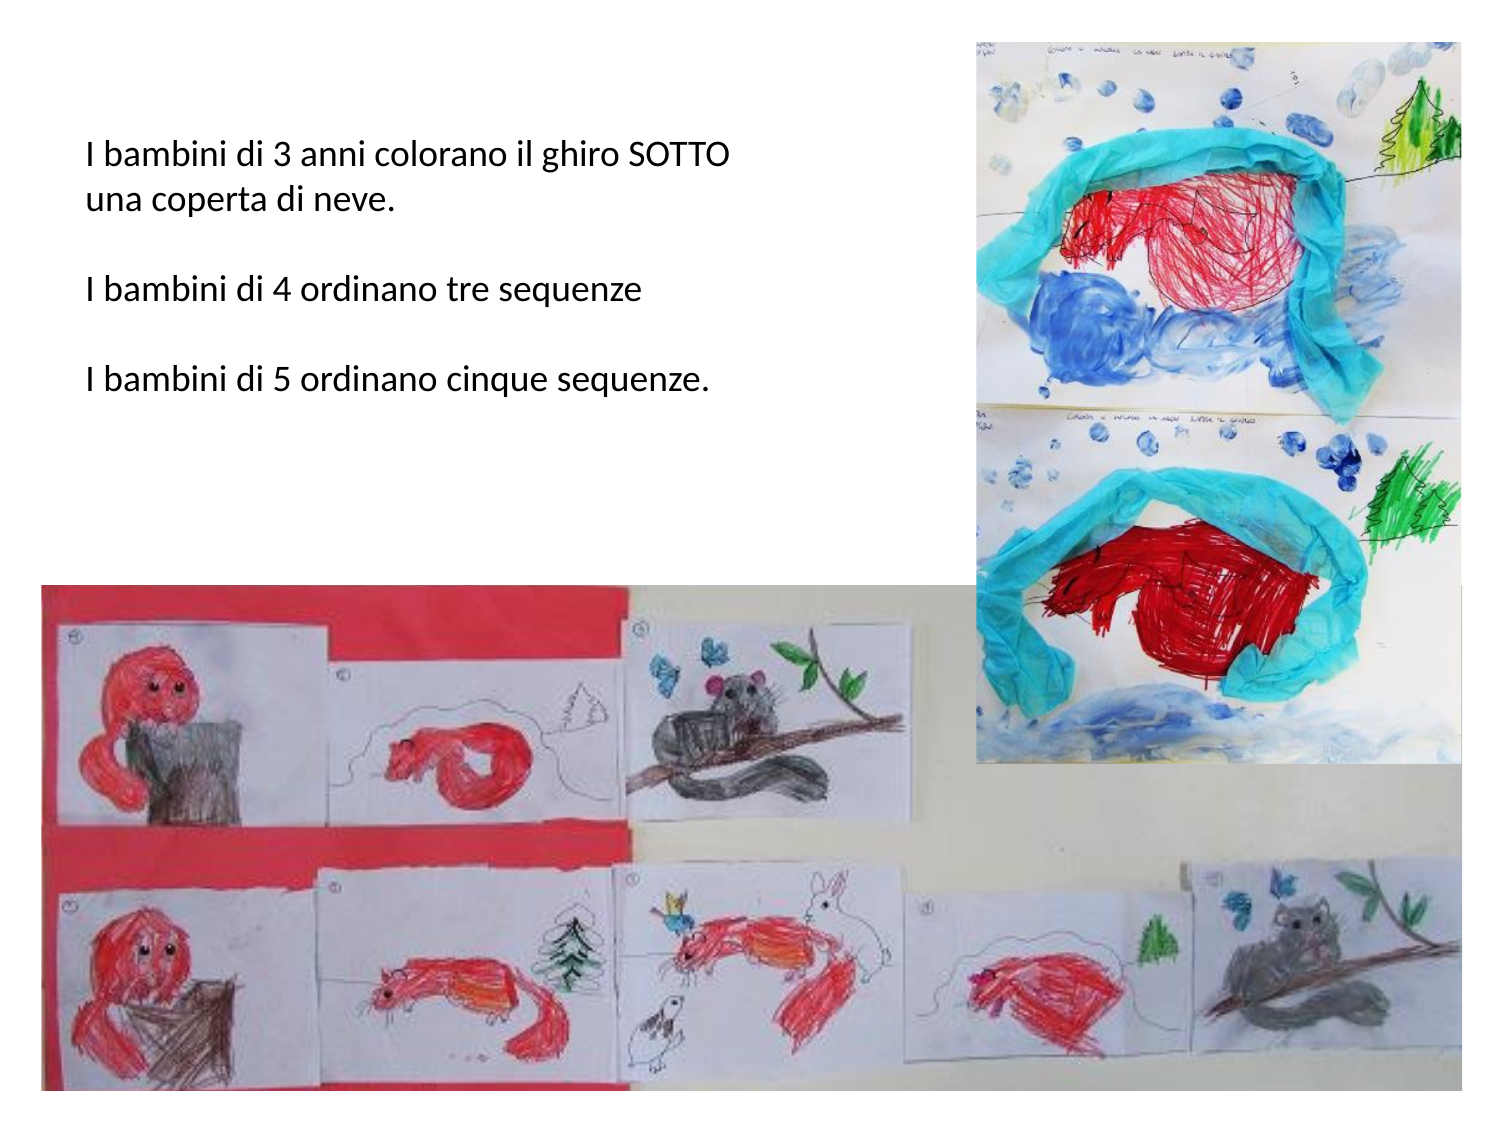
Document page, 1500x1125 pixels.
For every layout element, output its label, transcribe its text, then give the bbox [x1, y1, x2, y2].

text_box I bambini di 3 anni colorano il ghiro SOTTO una coperta di neve. I bambini di 4 ordinano tre sequenze I bambini di 5 ordinano cinque sequenze. [70, 121, 754, 407]
picture [40, 42, 1500, 1091]
